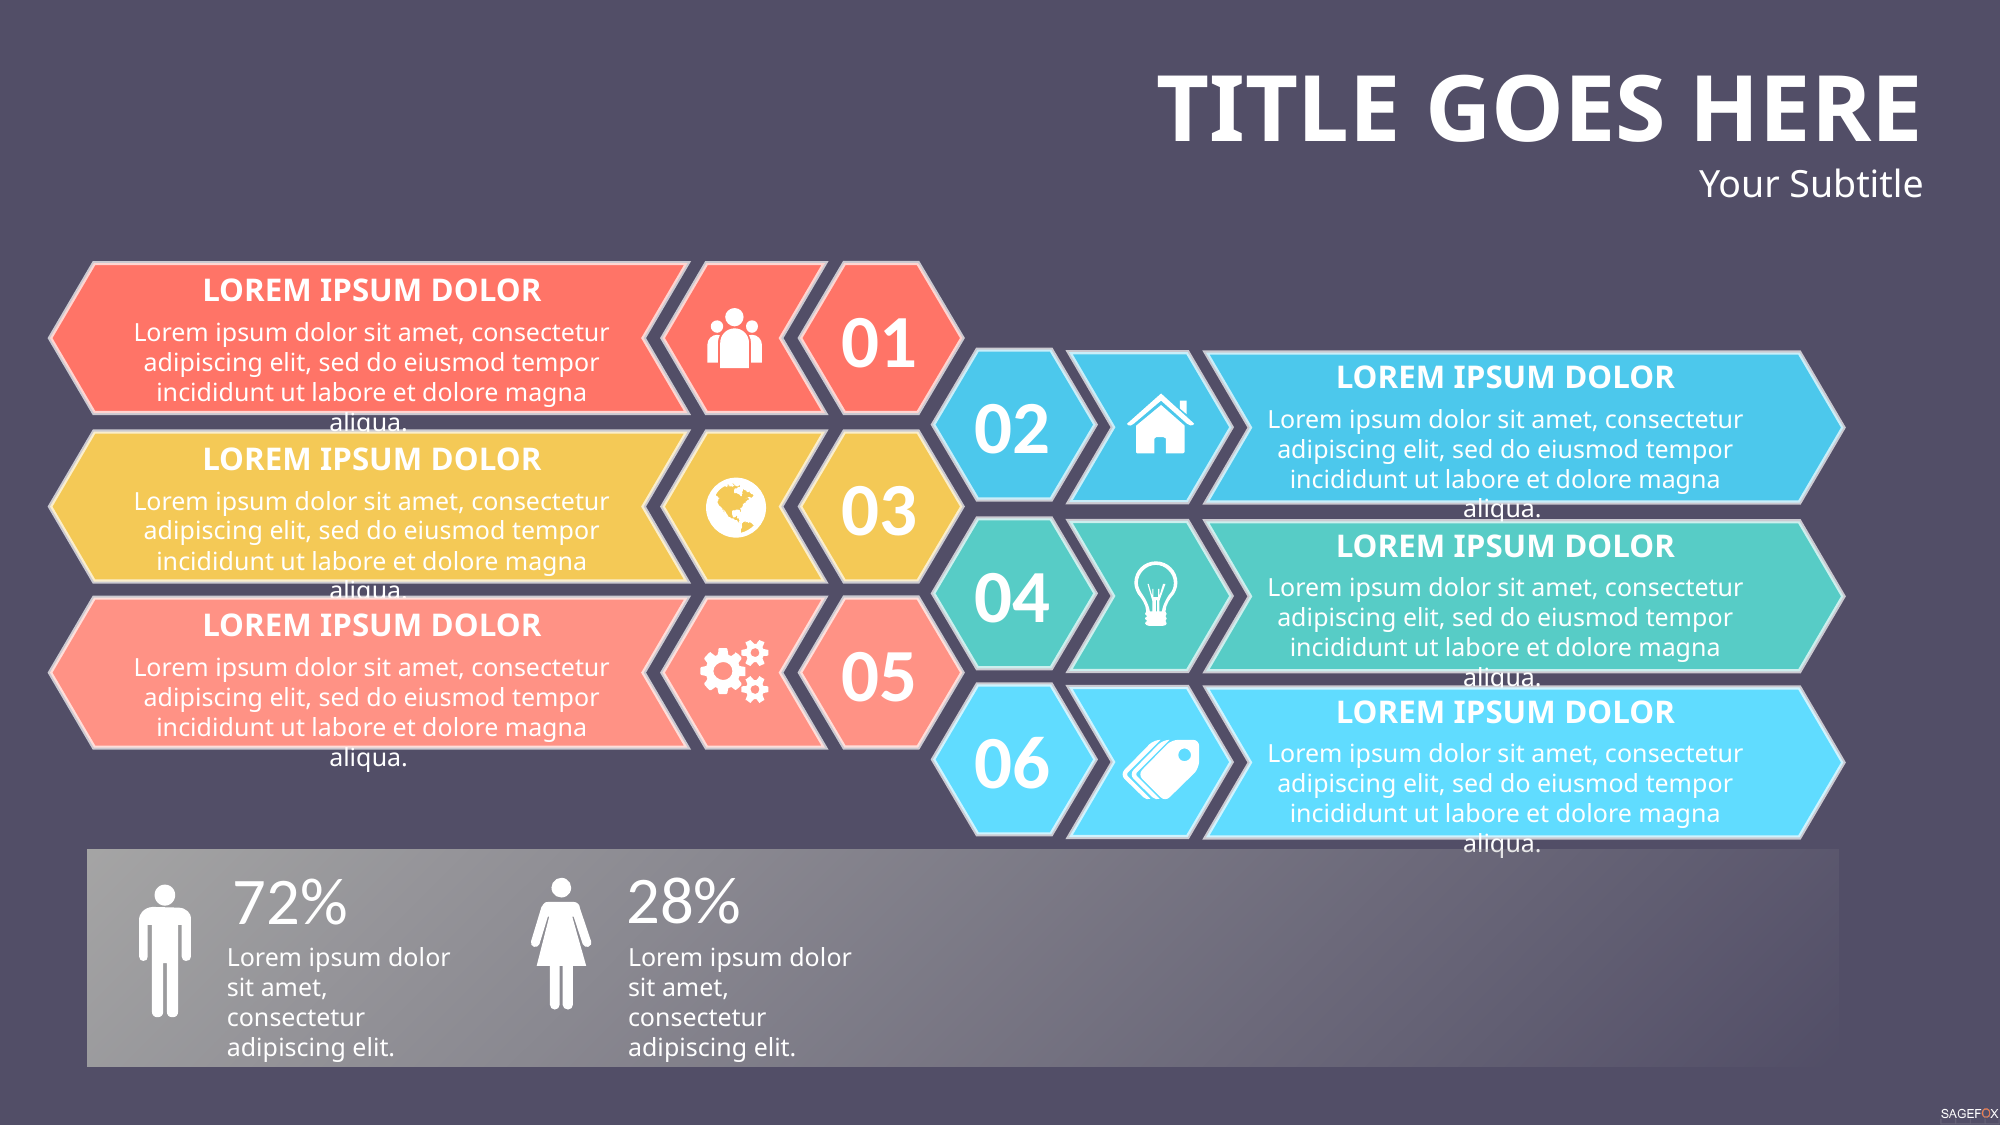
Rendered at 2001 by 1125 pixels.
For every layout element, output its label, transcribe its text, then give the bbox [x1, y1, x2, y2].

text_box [1069, 352, 1232, 503]
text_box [605, 849, 870, 1041]
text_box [1069, 520, 1232, 671]
text_box [86, 849, 1839, 1067]
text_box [933, 349, 1096, 500]
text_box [1205, 349, 1844, 503]
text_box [933, 518, 1096, 669]
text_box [662, 431, 825, 582]
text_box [1069, 687, 1232, 838]
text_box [49, 431, 688, 585]
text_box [1205, 684, 1844, 838]
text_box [139, 884, 191, 1018]
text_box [825, 431, 963, 582]
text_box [1205, 518, 1844, 672]
picture [1939, 1108, 2000, 1125]
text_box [688, 262, 825, 414]
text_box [49, 597, 688, 751]
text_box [212, 850, 468, 1041]
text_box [825, 262, 963, 414]
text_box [662, 597, 825, 748]
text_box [933, 684, 1096, 835]
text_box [530, 877, 592, 1010]
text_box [825, 597, 963, 748]
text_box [49, 262, 688, 416]
text_box TITLE GOES HERE Your Subtitle [1035, 42, 1939, 212]
